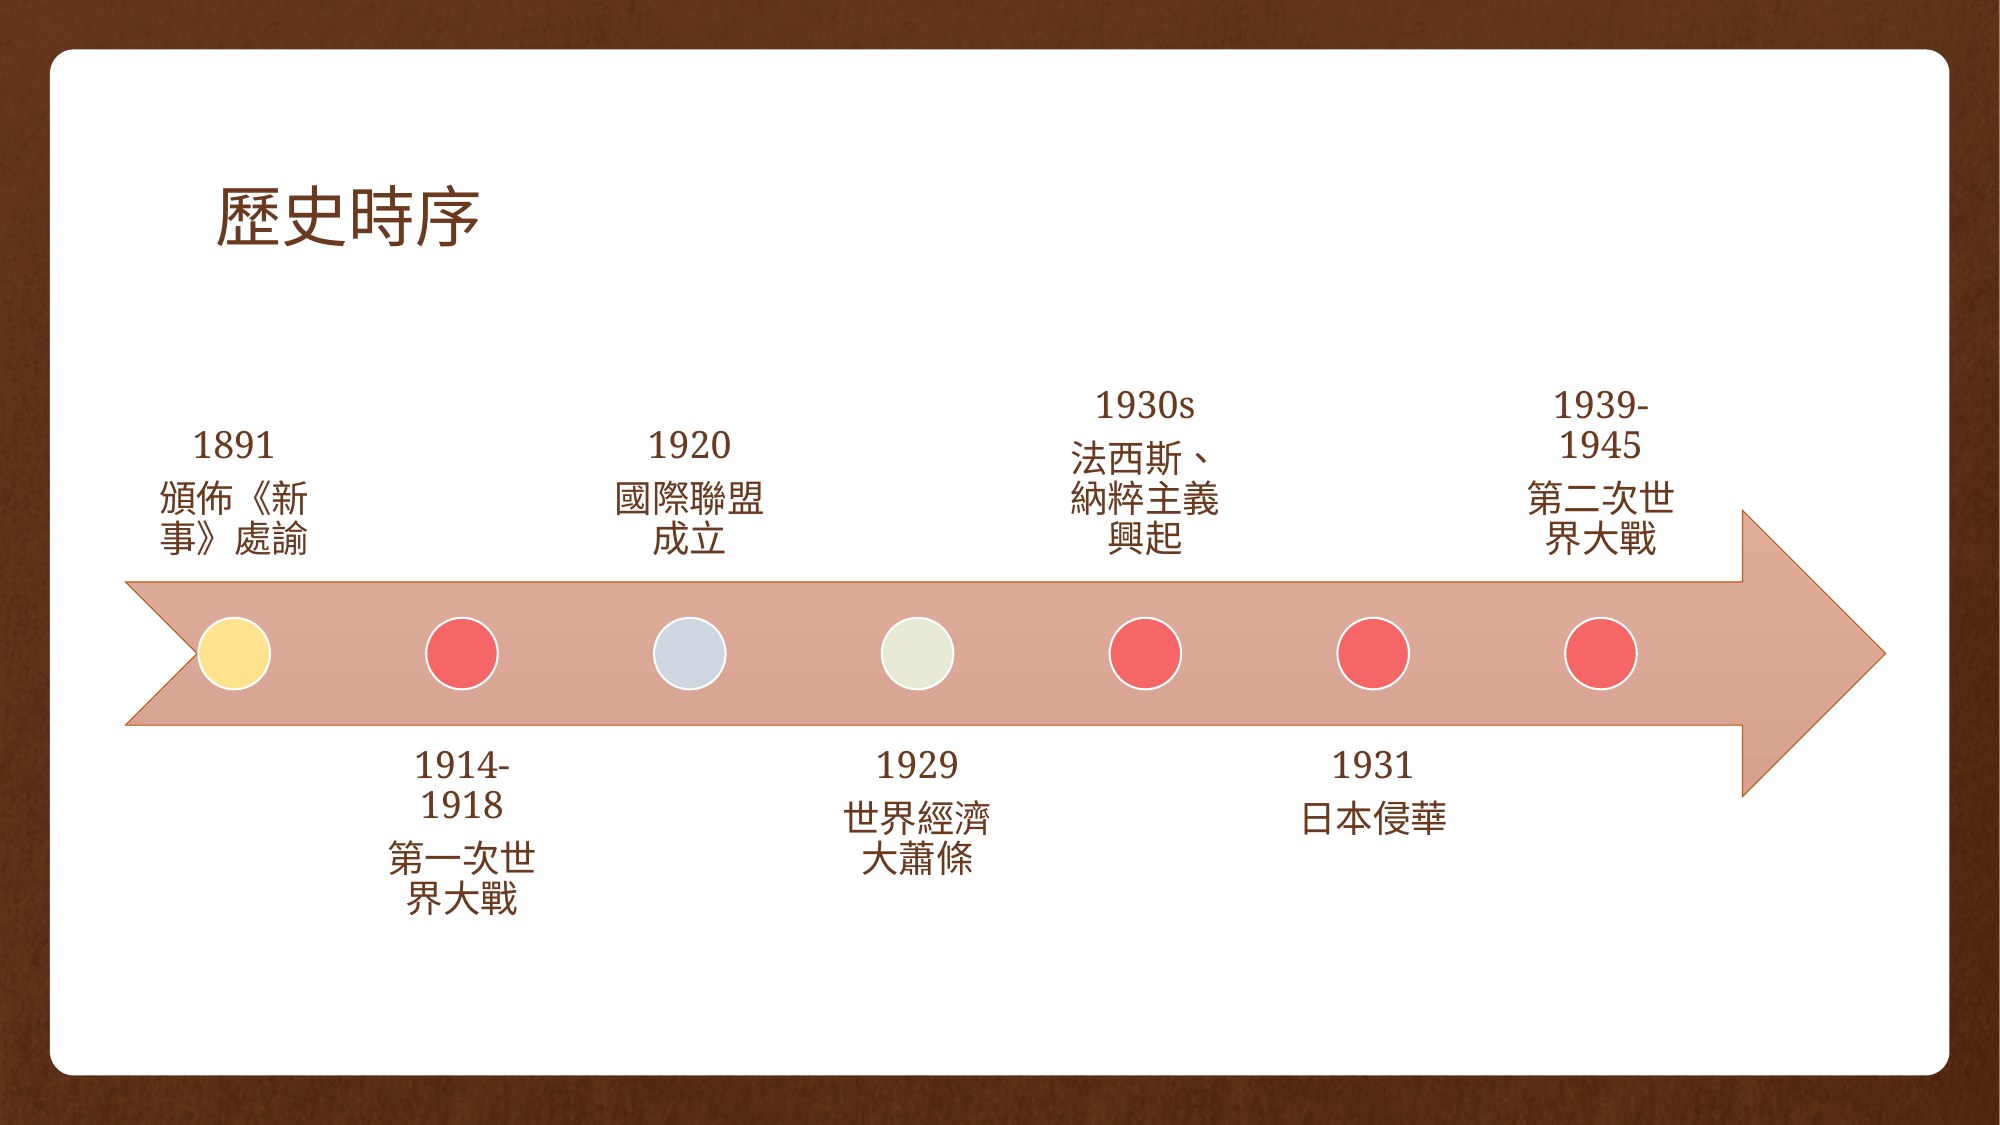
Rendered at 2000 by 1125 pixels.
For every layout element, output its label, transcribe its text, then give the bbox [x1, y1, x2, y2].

title 歷史時序 [199, 70, 1800, 263]
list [125, 295, 1886, 1012]
